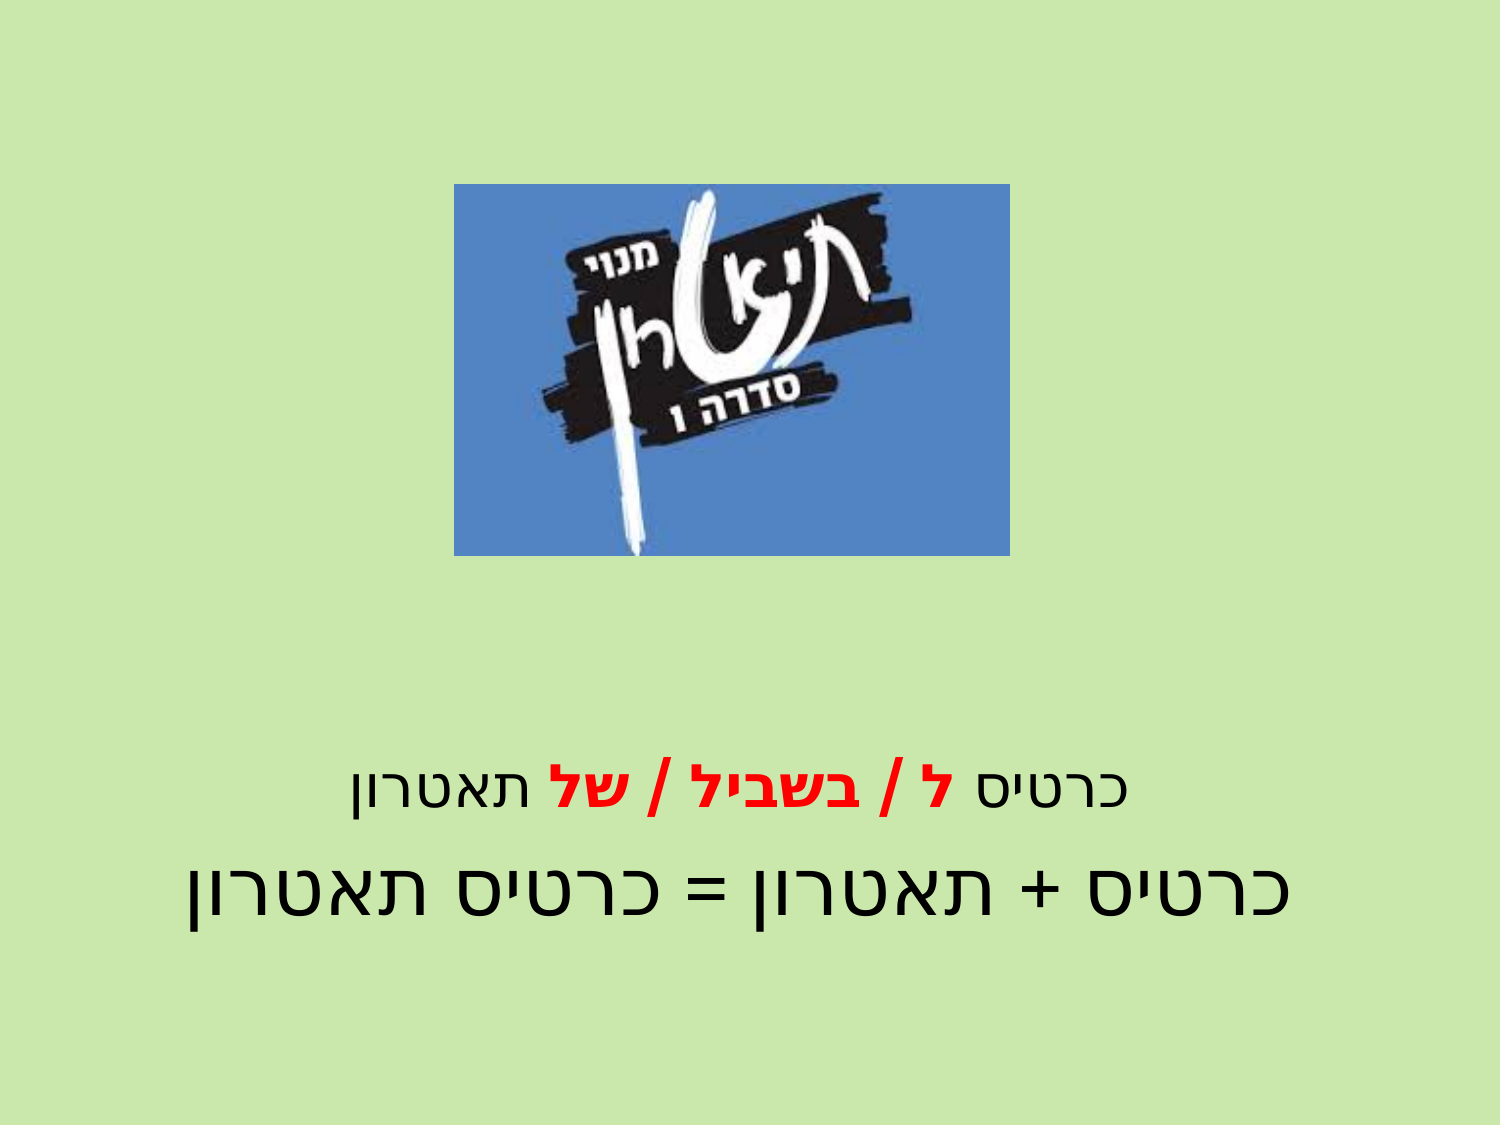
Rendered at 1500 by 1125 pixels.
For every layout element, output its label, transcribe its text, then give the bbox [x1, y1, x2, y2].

picture [454, 184, 1011, 556]
list כרטיס ל / בשביל / של תאטרון כרטיס + תאטרון = כרטיס תאטרון [159, 739, 1319, 1012]
